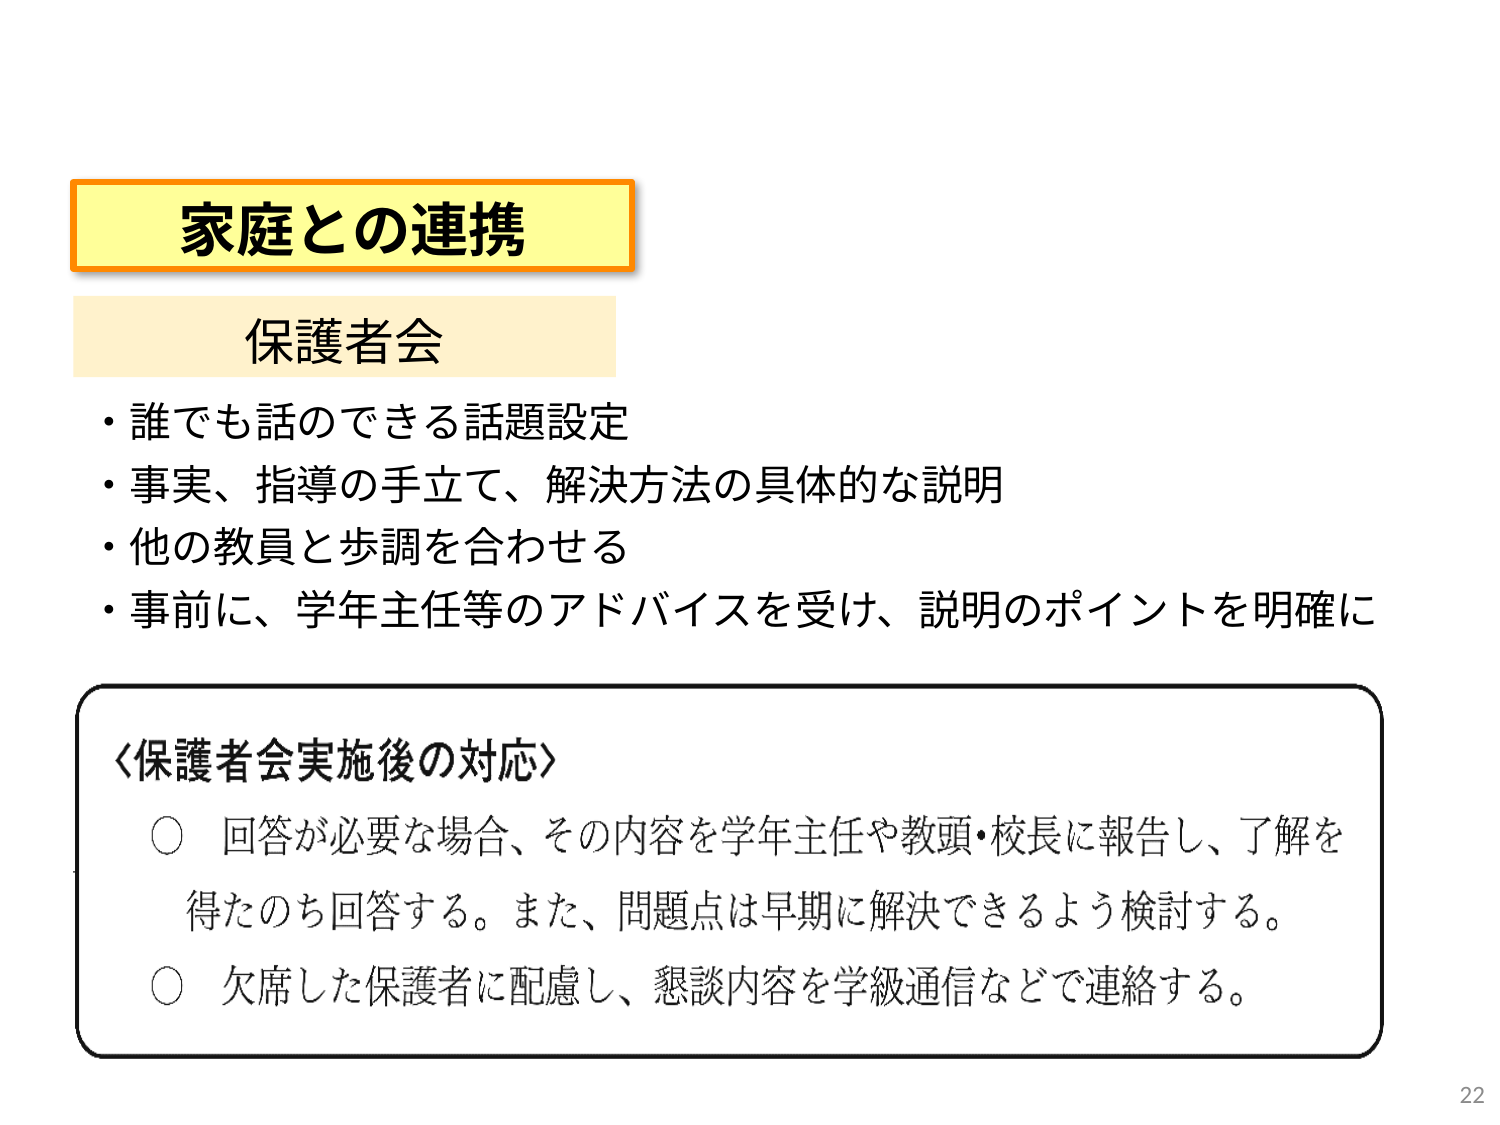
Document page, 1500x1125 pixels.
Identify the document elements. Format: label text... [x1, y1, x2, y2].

text_box ・誰でも話のできる話題設定 ・事実、指導の手立て、解決方法の具体的な説明 ・他の教員と歩調を合わせる ・事前に、学年主任等のアドバイスを受け、説明のポイントを明確に [73, 376, 1467, 641]
picture [73, 680, 1385, 1065]
text_box 家庭との連携 [73, 182, 632, 269]
text_box 保護者会 [73, 295, 616, 376]
slide_number 22 [1162, 1064, 1500, 1124]
